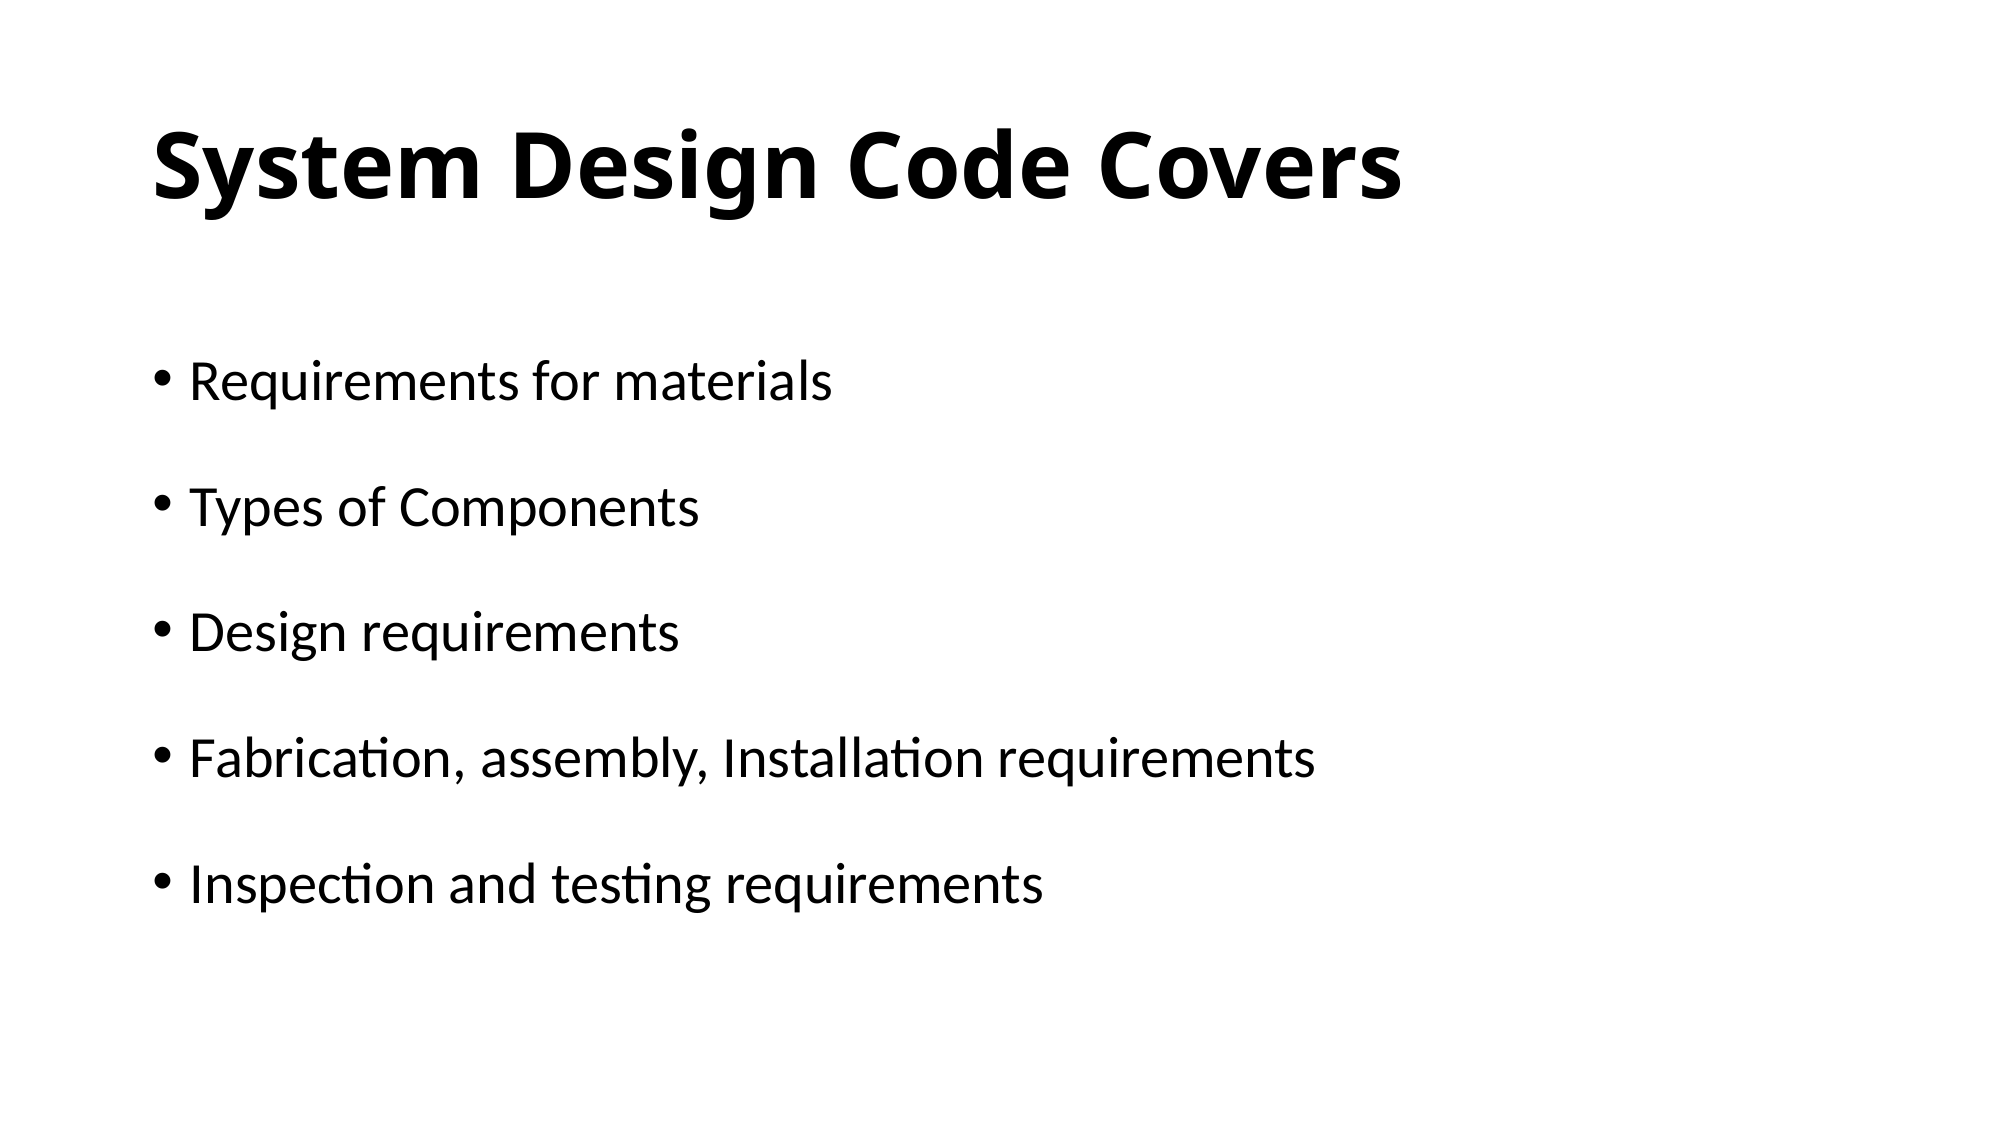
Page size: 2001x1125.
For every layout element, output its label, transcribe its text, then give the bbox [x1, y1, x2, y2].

title System Design Code Covers [137, 59, 1863, 278]
list Requirements for materials Types of Components Design requirements Fabrication, assembly, Installation requirements Inspection and testing requirements [137, 299, 1863, 1014]
